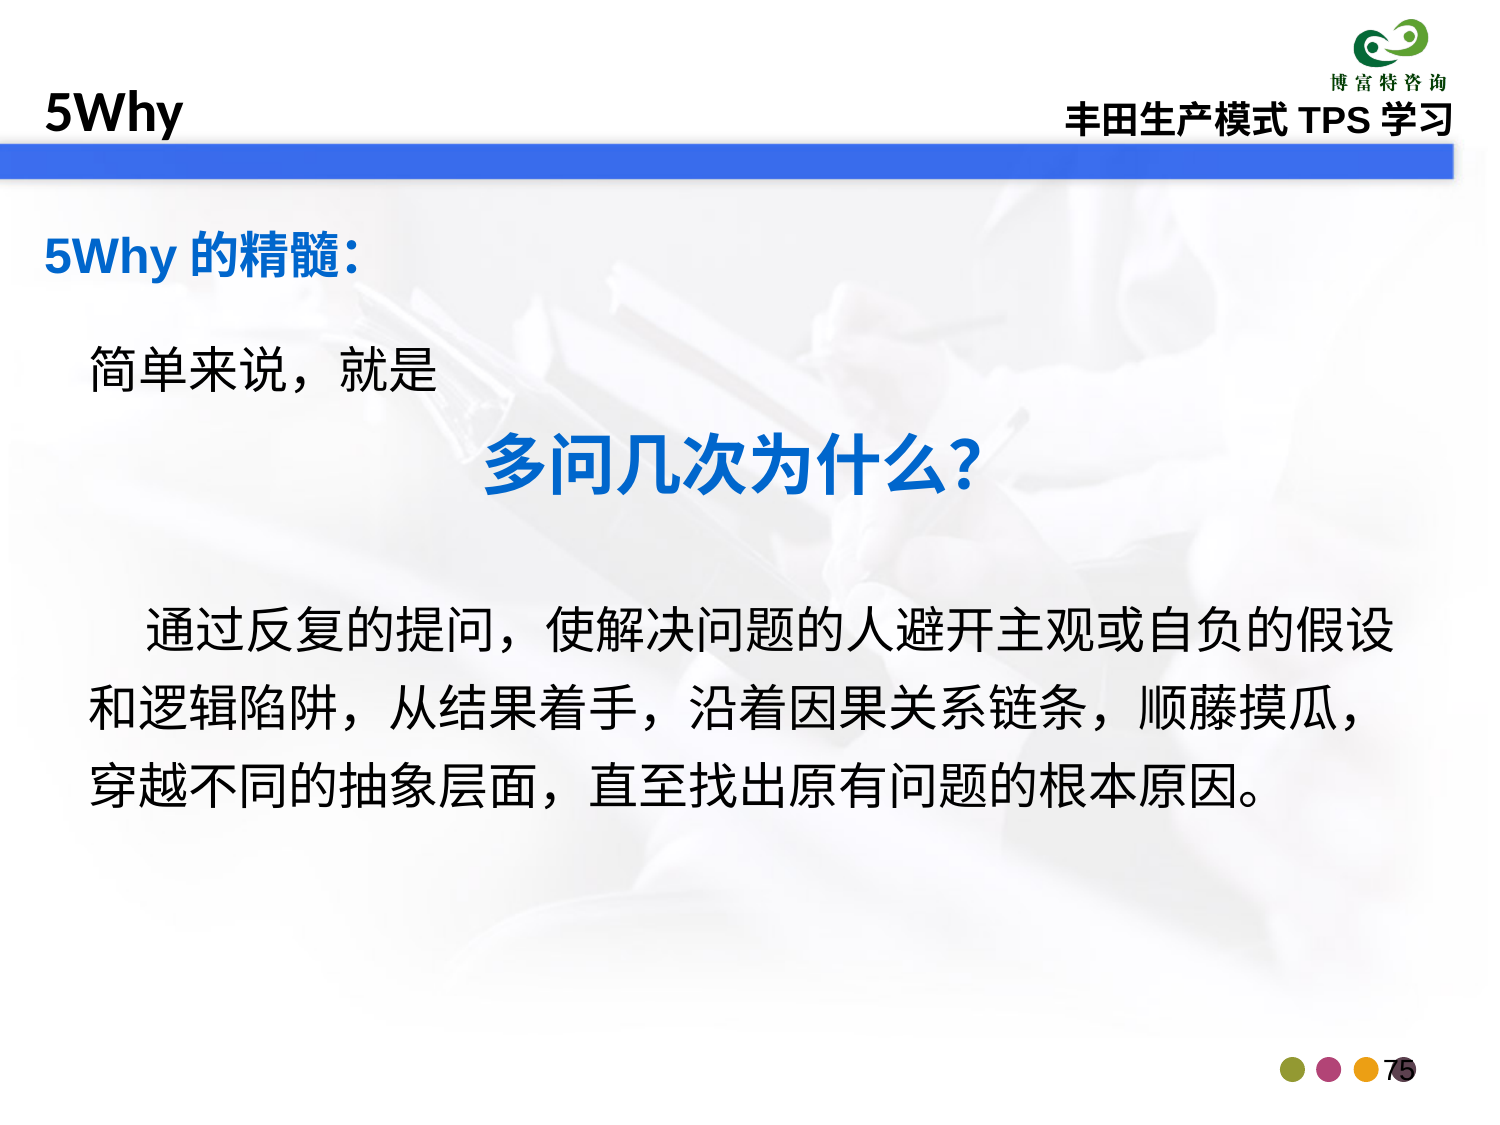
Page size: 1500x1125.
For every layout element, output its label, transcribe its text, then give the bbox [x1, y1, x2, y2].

text_box 5Why的精髓： [29, 215, 1105, 291]
picture [0, 0, 1500, 1125]
text_box 简单来说，就是 多问几次为什么？ 通过反复的提问，使解决问题的人避开主观或自负的假设和逻辑陷阱，从结果着手，沿着因果关系链条，顺藤摸瓜，穿越不同的抽象层面，直至找出原有问题的根本原因。 [73, 313, 1436, 822]
